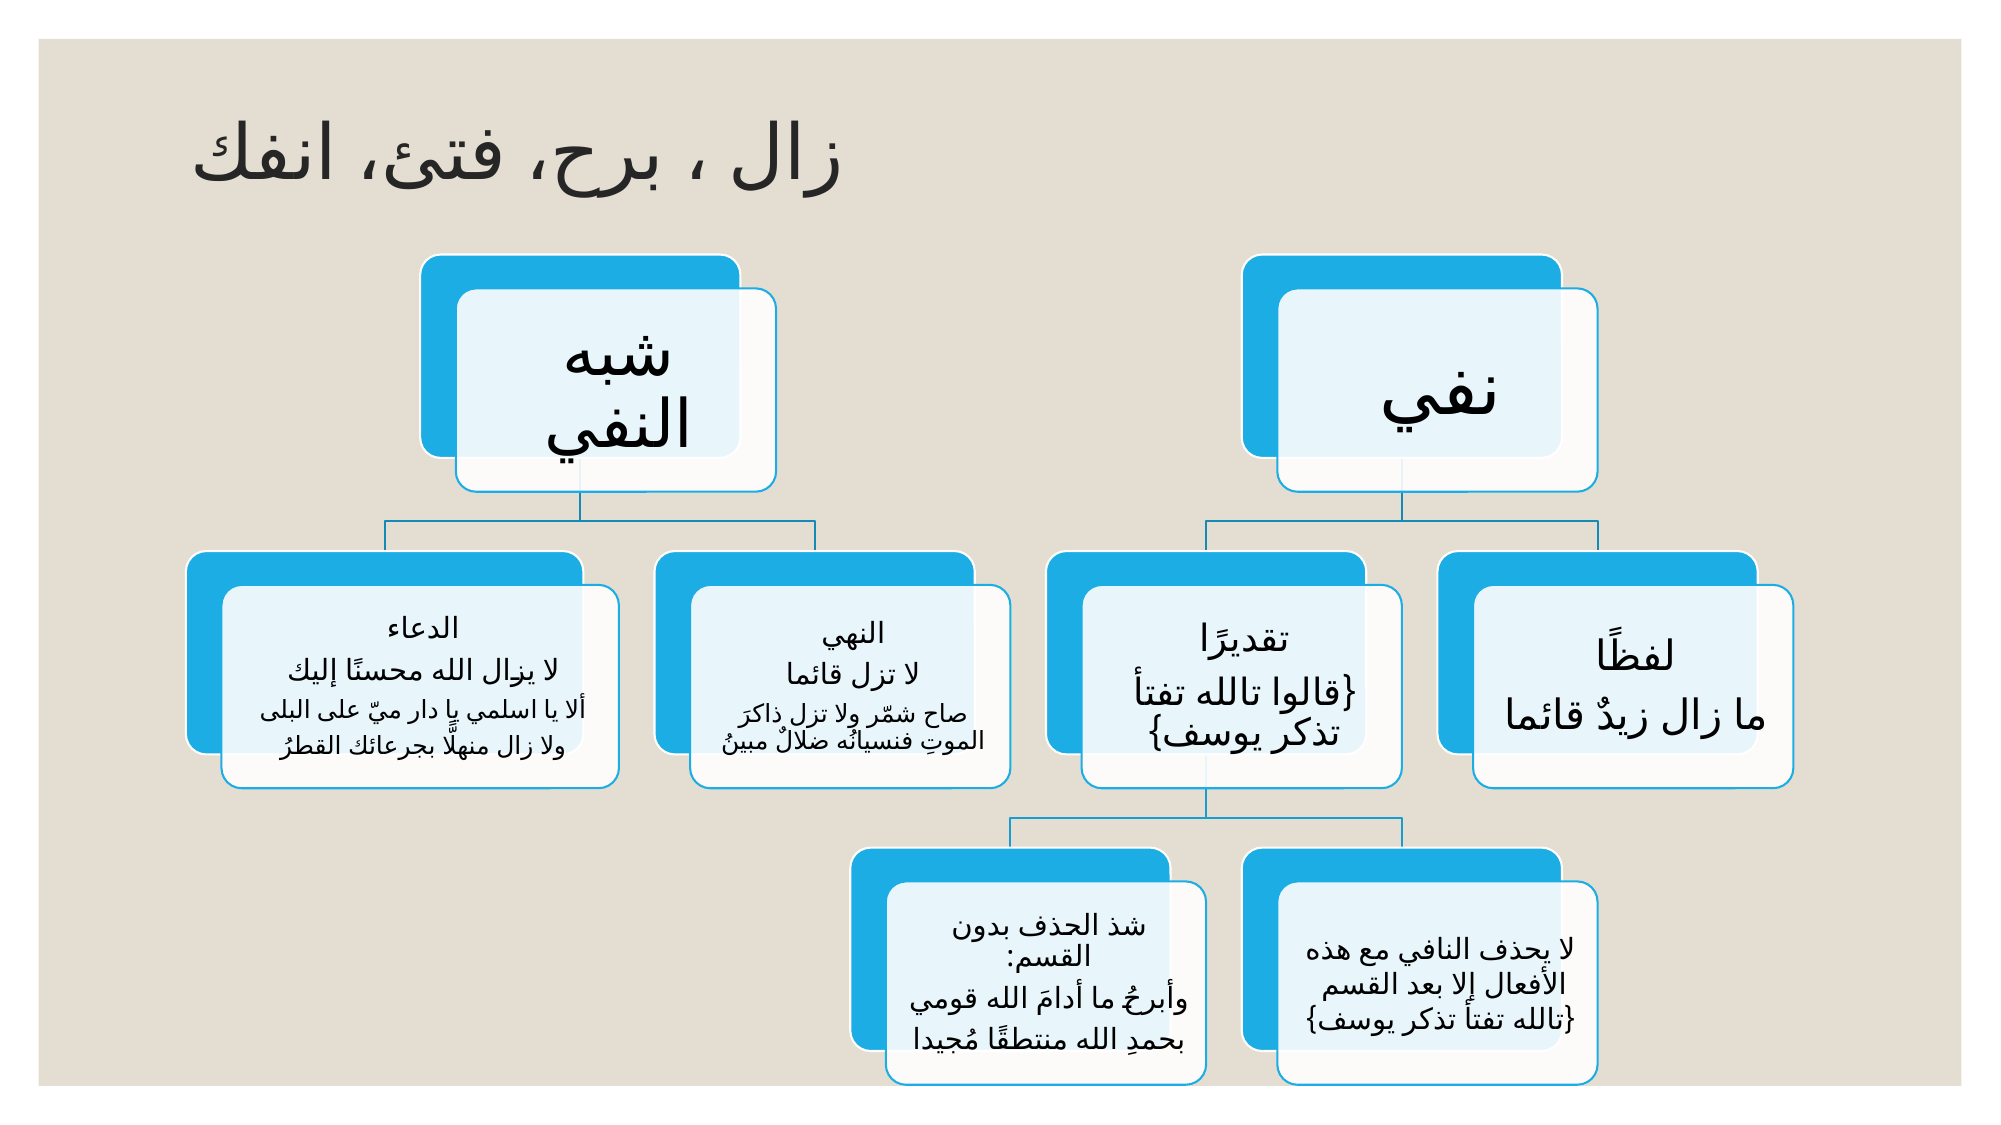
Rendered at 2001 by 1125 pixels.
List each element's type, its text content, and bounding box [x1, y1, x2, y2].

title زال ، برح، فتئ، انفك [174, 105, 1825, 204]
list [28, 254, 1952, 1086]
